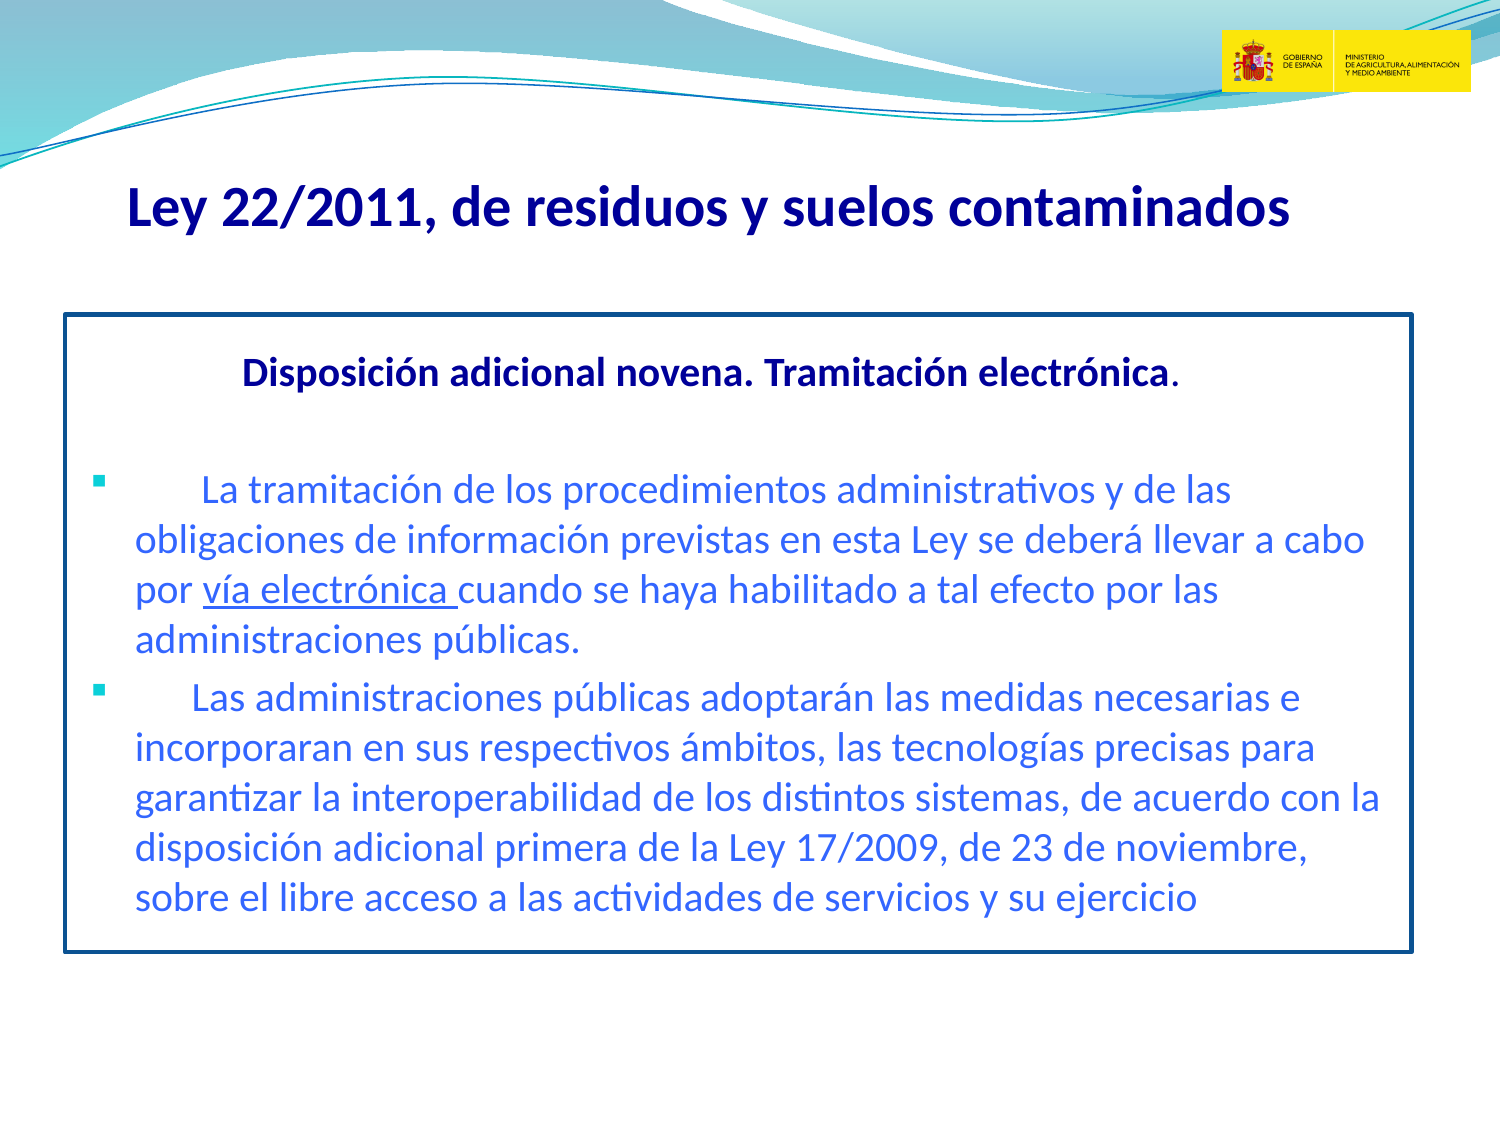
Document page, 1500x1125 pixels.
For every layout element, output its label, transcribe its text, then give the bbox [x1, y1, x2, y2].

title Ley 22/2011, de residuos y suelos contaminados [111, 160, 1463, 256]
picture [1222, 30, 1471, 92]
list Disposición adicional novena. Tramitación electrónica. La tramitación de los procedimientos administrativos y de las obligaciones de información previstas en esta Ley se deberá llevar a cabo por vía electrónica cuando se haya habilitado a tal efecto por las administraciones públicas. Las administraciones públicas adoptarán las medidas necesarias e incorporaran en sus respectivos ámbitos, las tecnologías precisas para garantizar la interoperabilidad de los distintos sistemas, de acuerdo con la disposición adicional primera de la Ley 17/2009, de 23 de noviembre, sobre el libre acceso a las actividades de servicios y su ejercicio [74, 278, 1426, 1012]
text_box [63, 312, 1414, 954]
